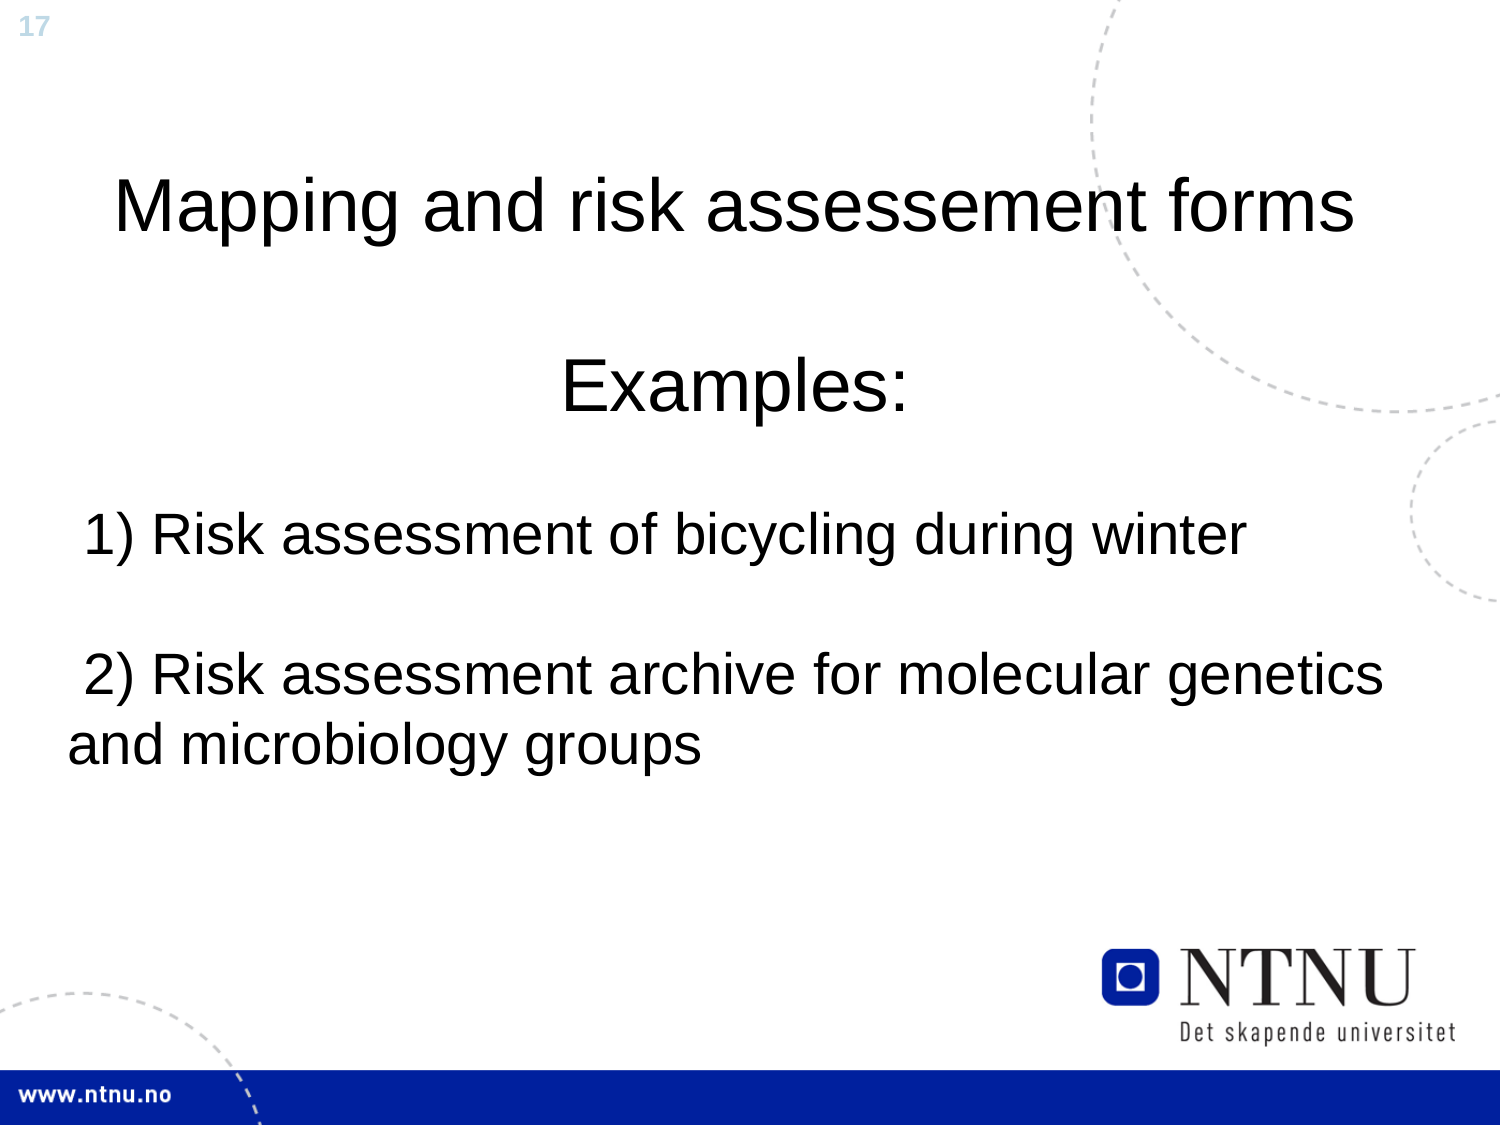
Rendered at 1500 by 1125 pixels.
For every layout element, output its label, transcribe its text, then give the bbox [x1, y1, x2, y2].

picture [0, 0, 1500, 1125]
text_box Mapping and risk assessement forms Examples: 1) Risk assessment of bicycling during winter 2) Risk assessment archive for molecular genetics and microbiology groups [52, 149, 1418, 784]
